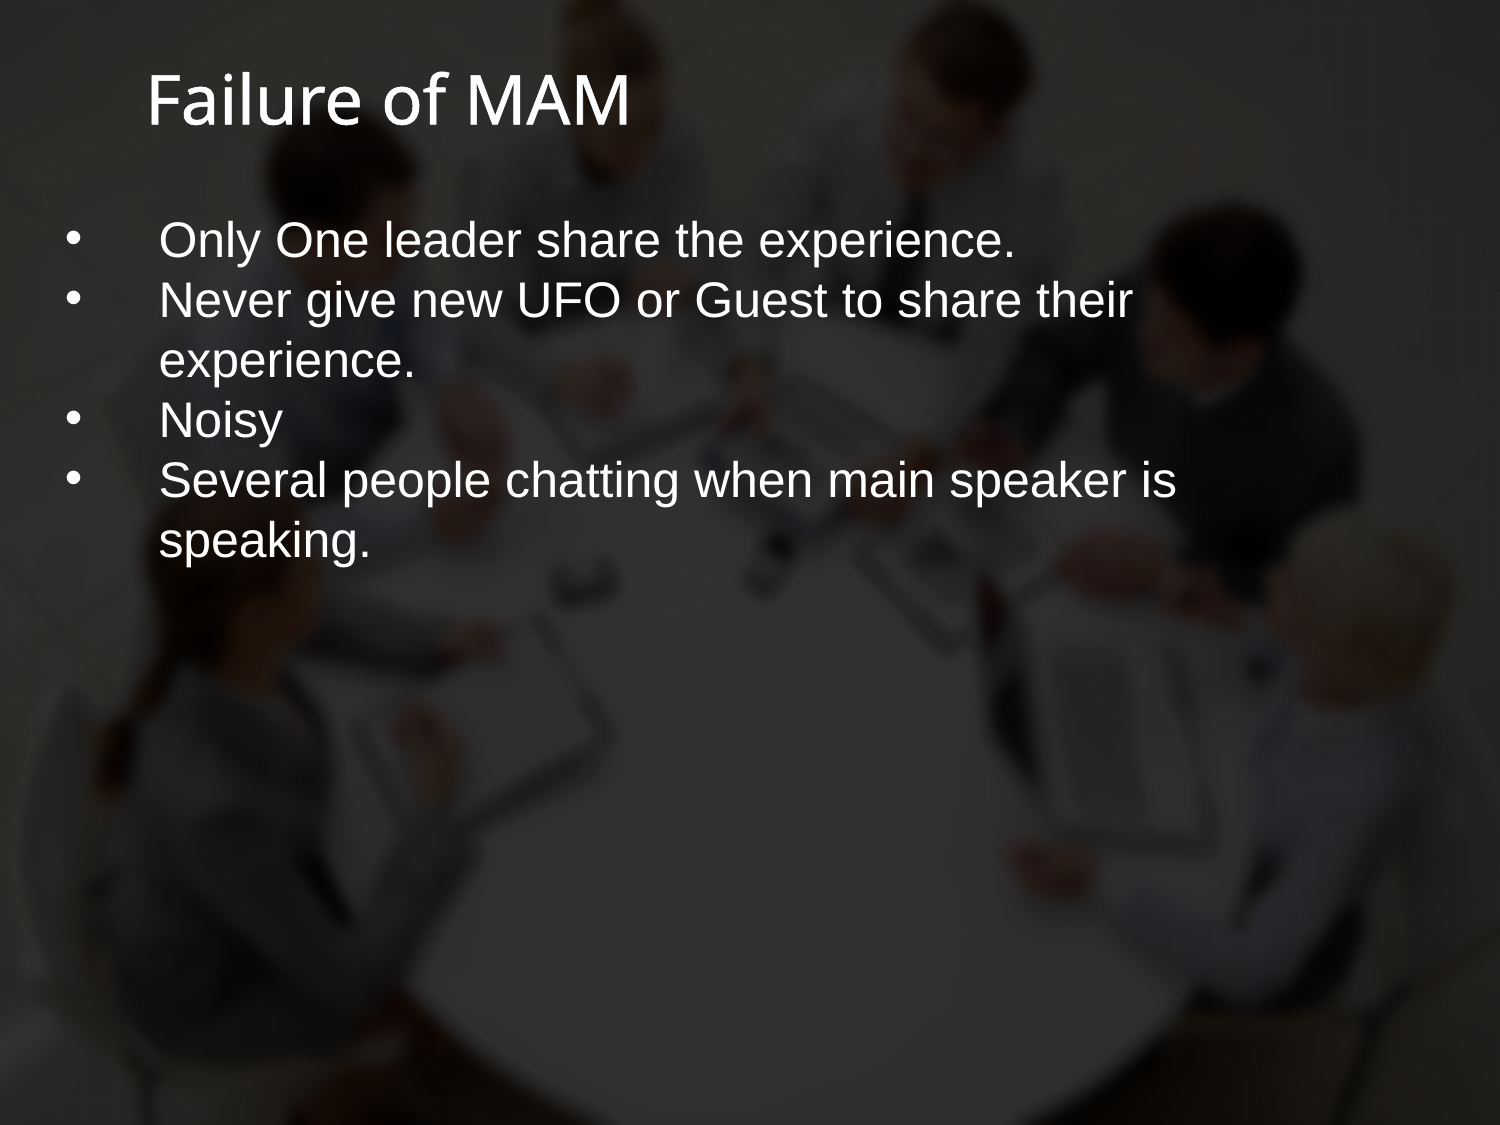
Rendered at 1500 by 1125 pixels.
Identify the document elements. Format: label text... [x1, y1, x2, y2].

text_box Only One leader share the experience. Never give new UFO or Guest to share their experience. Noisy Several people chatting when main speaker is speaking. [49, 199, 1393, 575]
text_box Failure of MAM [134, 49, 662, 144]
picture [0, 0, 1500, 1125]
